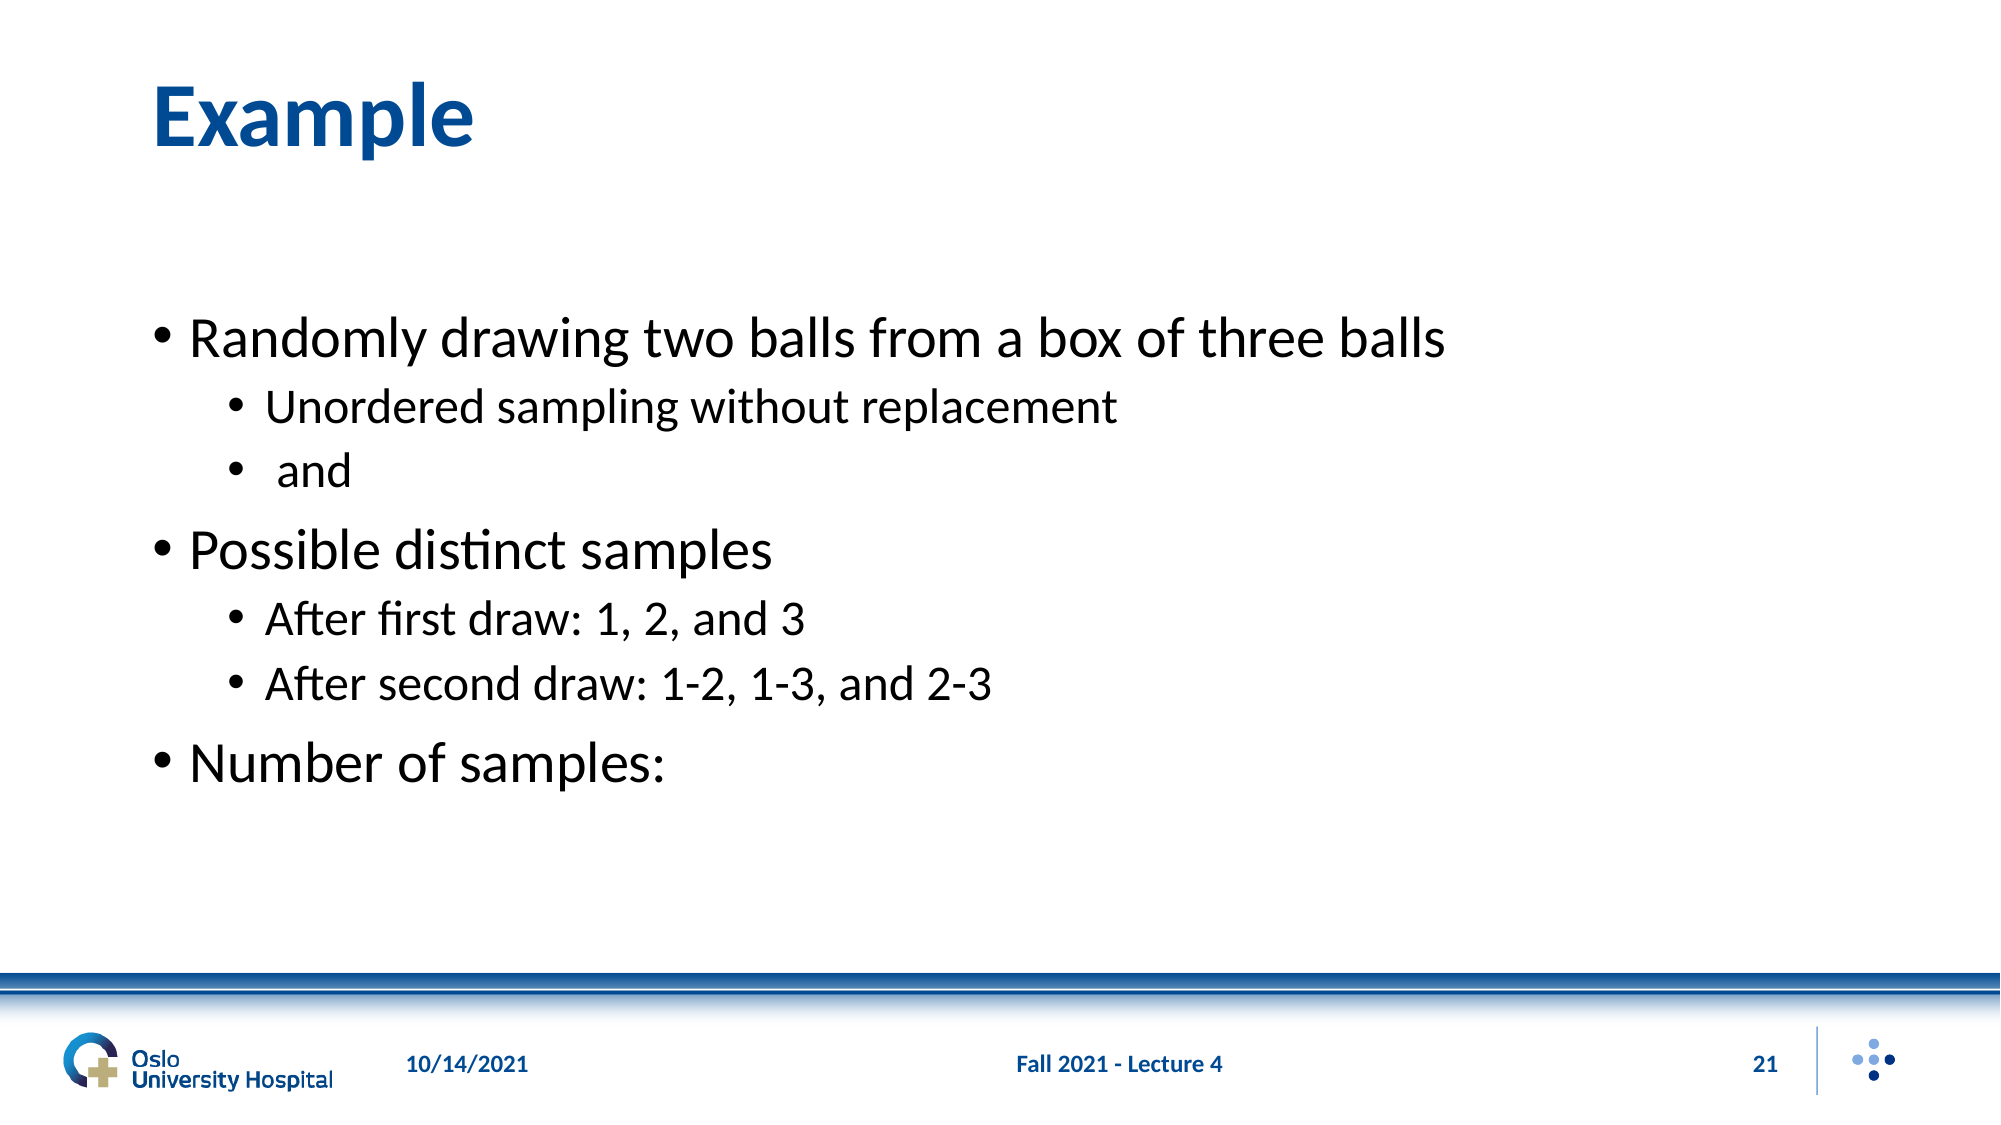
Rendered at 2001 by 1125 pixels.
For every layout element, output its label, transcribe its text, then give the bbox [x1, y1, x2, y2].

footer Fall 2021 - Lecture 4 [610, 1032, 1630, 1093]
picture [0, 0, 2001, 1125]
title Example [137, 59, 1863, 278]
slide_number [390, 1032, 588, 1093]
slide_number 21 [1652, 1032, 1794, 1093]
